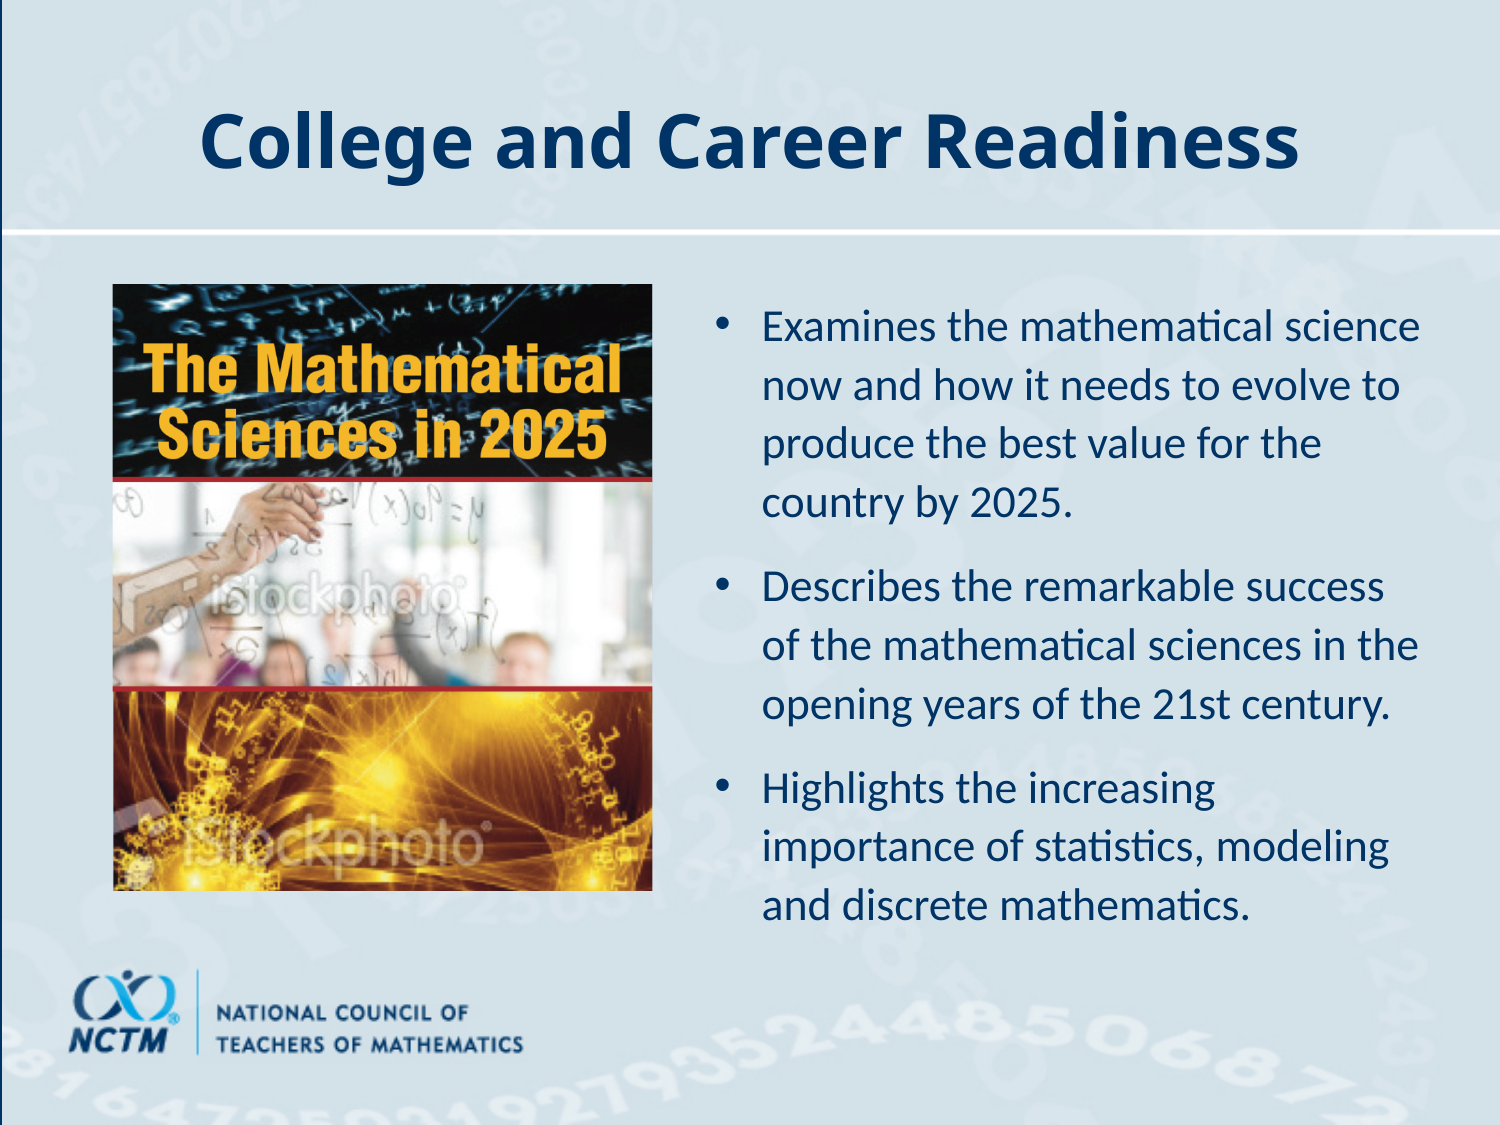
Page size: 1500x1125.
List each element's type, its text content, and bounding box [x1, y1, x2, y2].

title College and Career Readiness [74, 44, 1426, 233]
picture [2, 0, 1500, 1125]
text_box Examines the mathematical science now and how it needs to evolve to produce the best value for the country by 2025. Describes the remarkable success of the mathematical sciences in the opening years of the 21st century. Highlights the increasing importance of statistics, modeling and discrete mathematics. [699, 284, 1438, 938]
